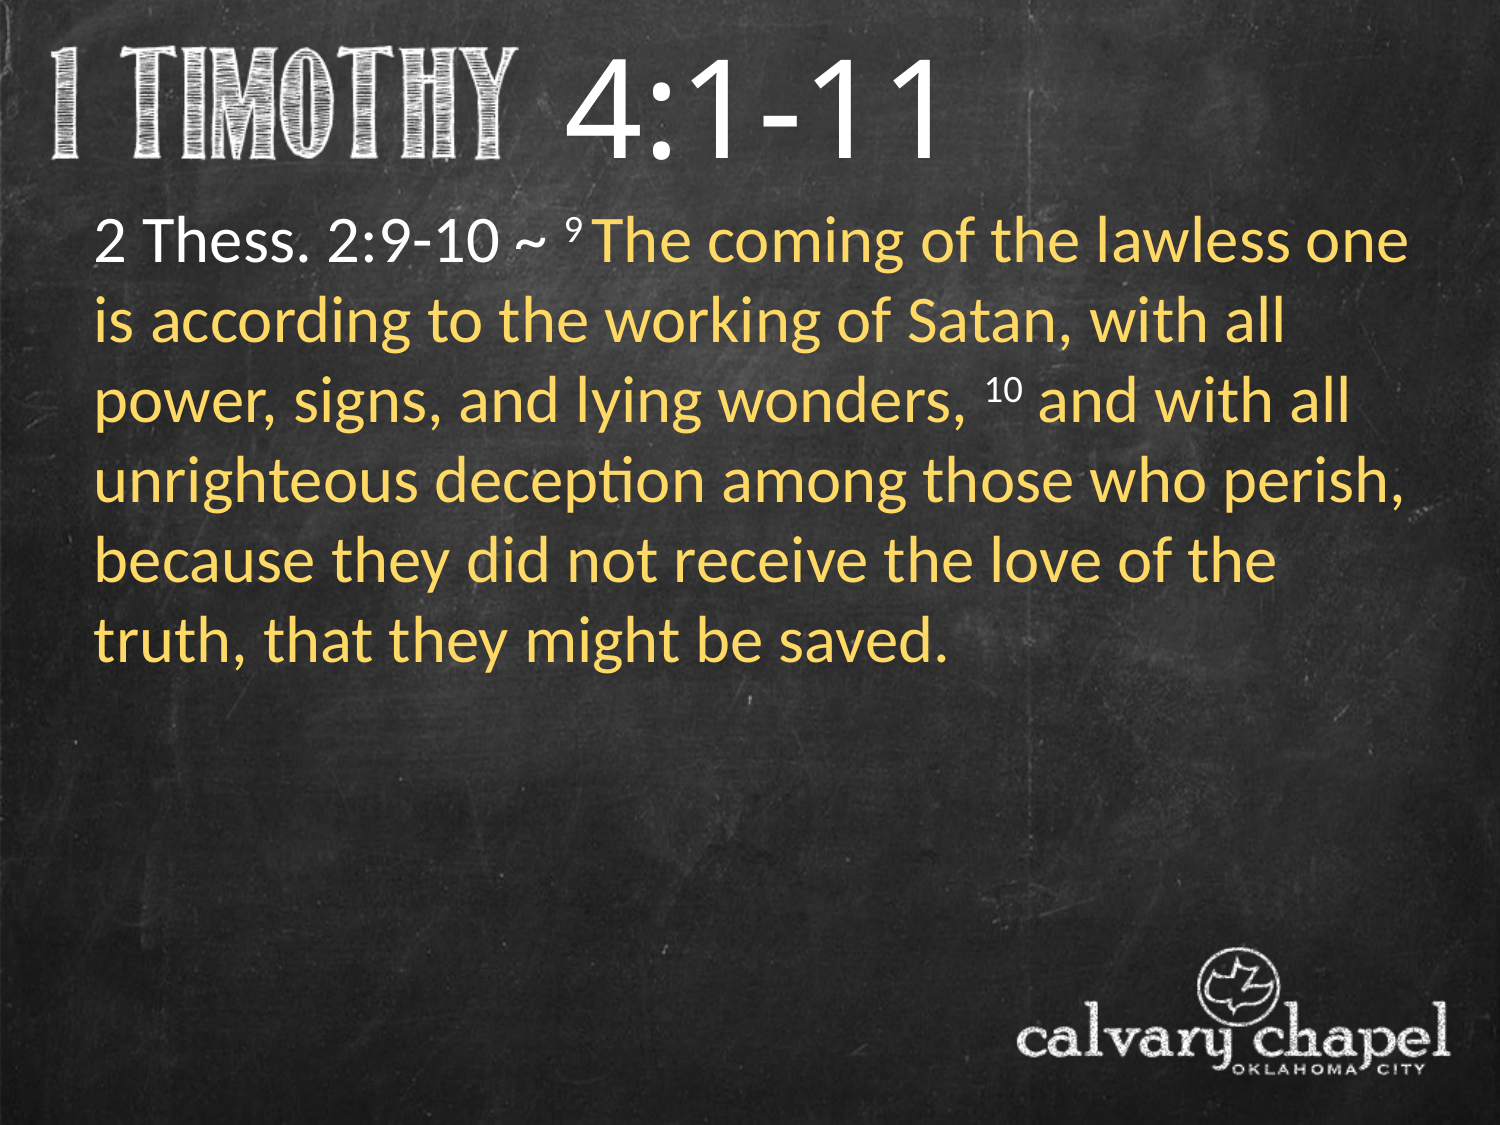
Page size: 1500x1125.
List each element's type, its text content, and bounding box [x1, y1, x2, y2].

text_box 2 Thess. 2:9-10 ~ 9 The coming of the lawless one is according to the working of Satan, with all power, signs, and lying wonders, 10 and with all unrighteous deception among those who perish, because they did not receive the love of the truth, that they might be saved. [79, 188, 1428, 683]
picture [0, 0, 1500, 1125]
text_box 4:1-11 [549, 13, 1413, 188]
